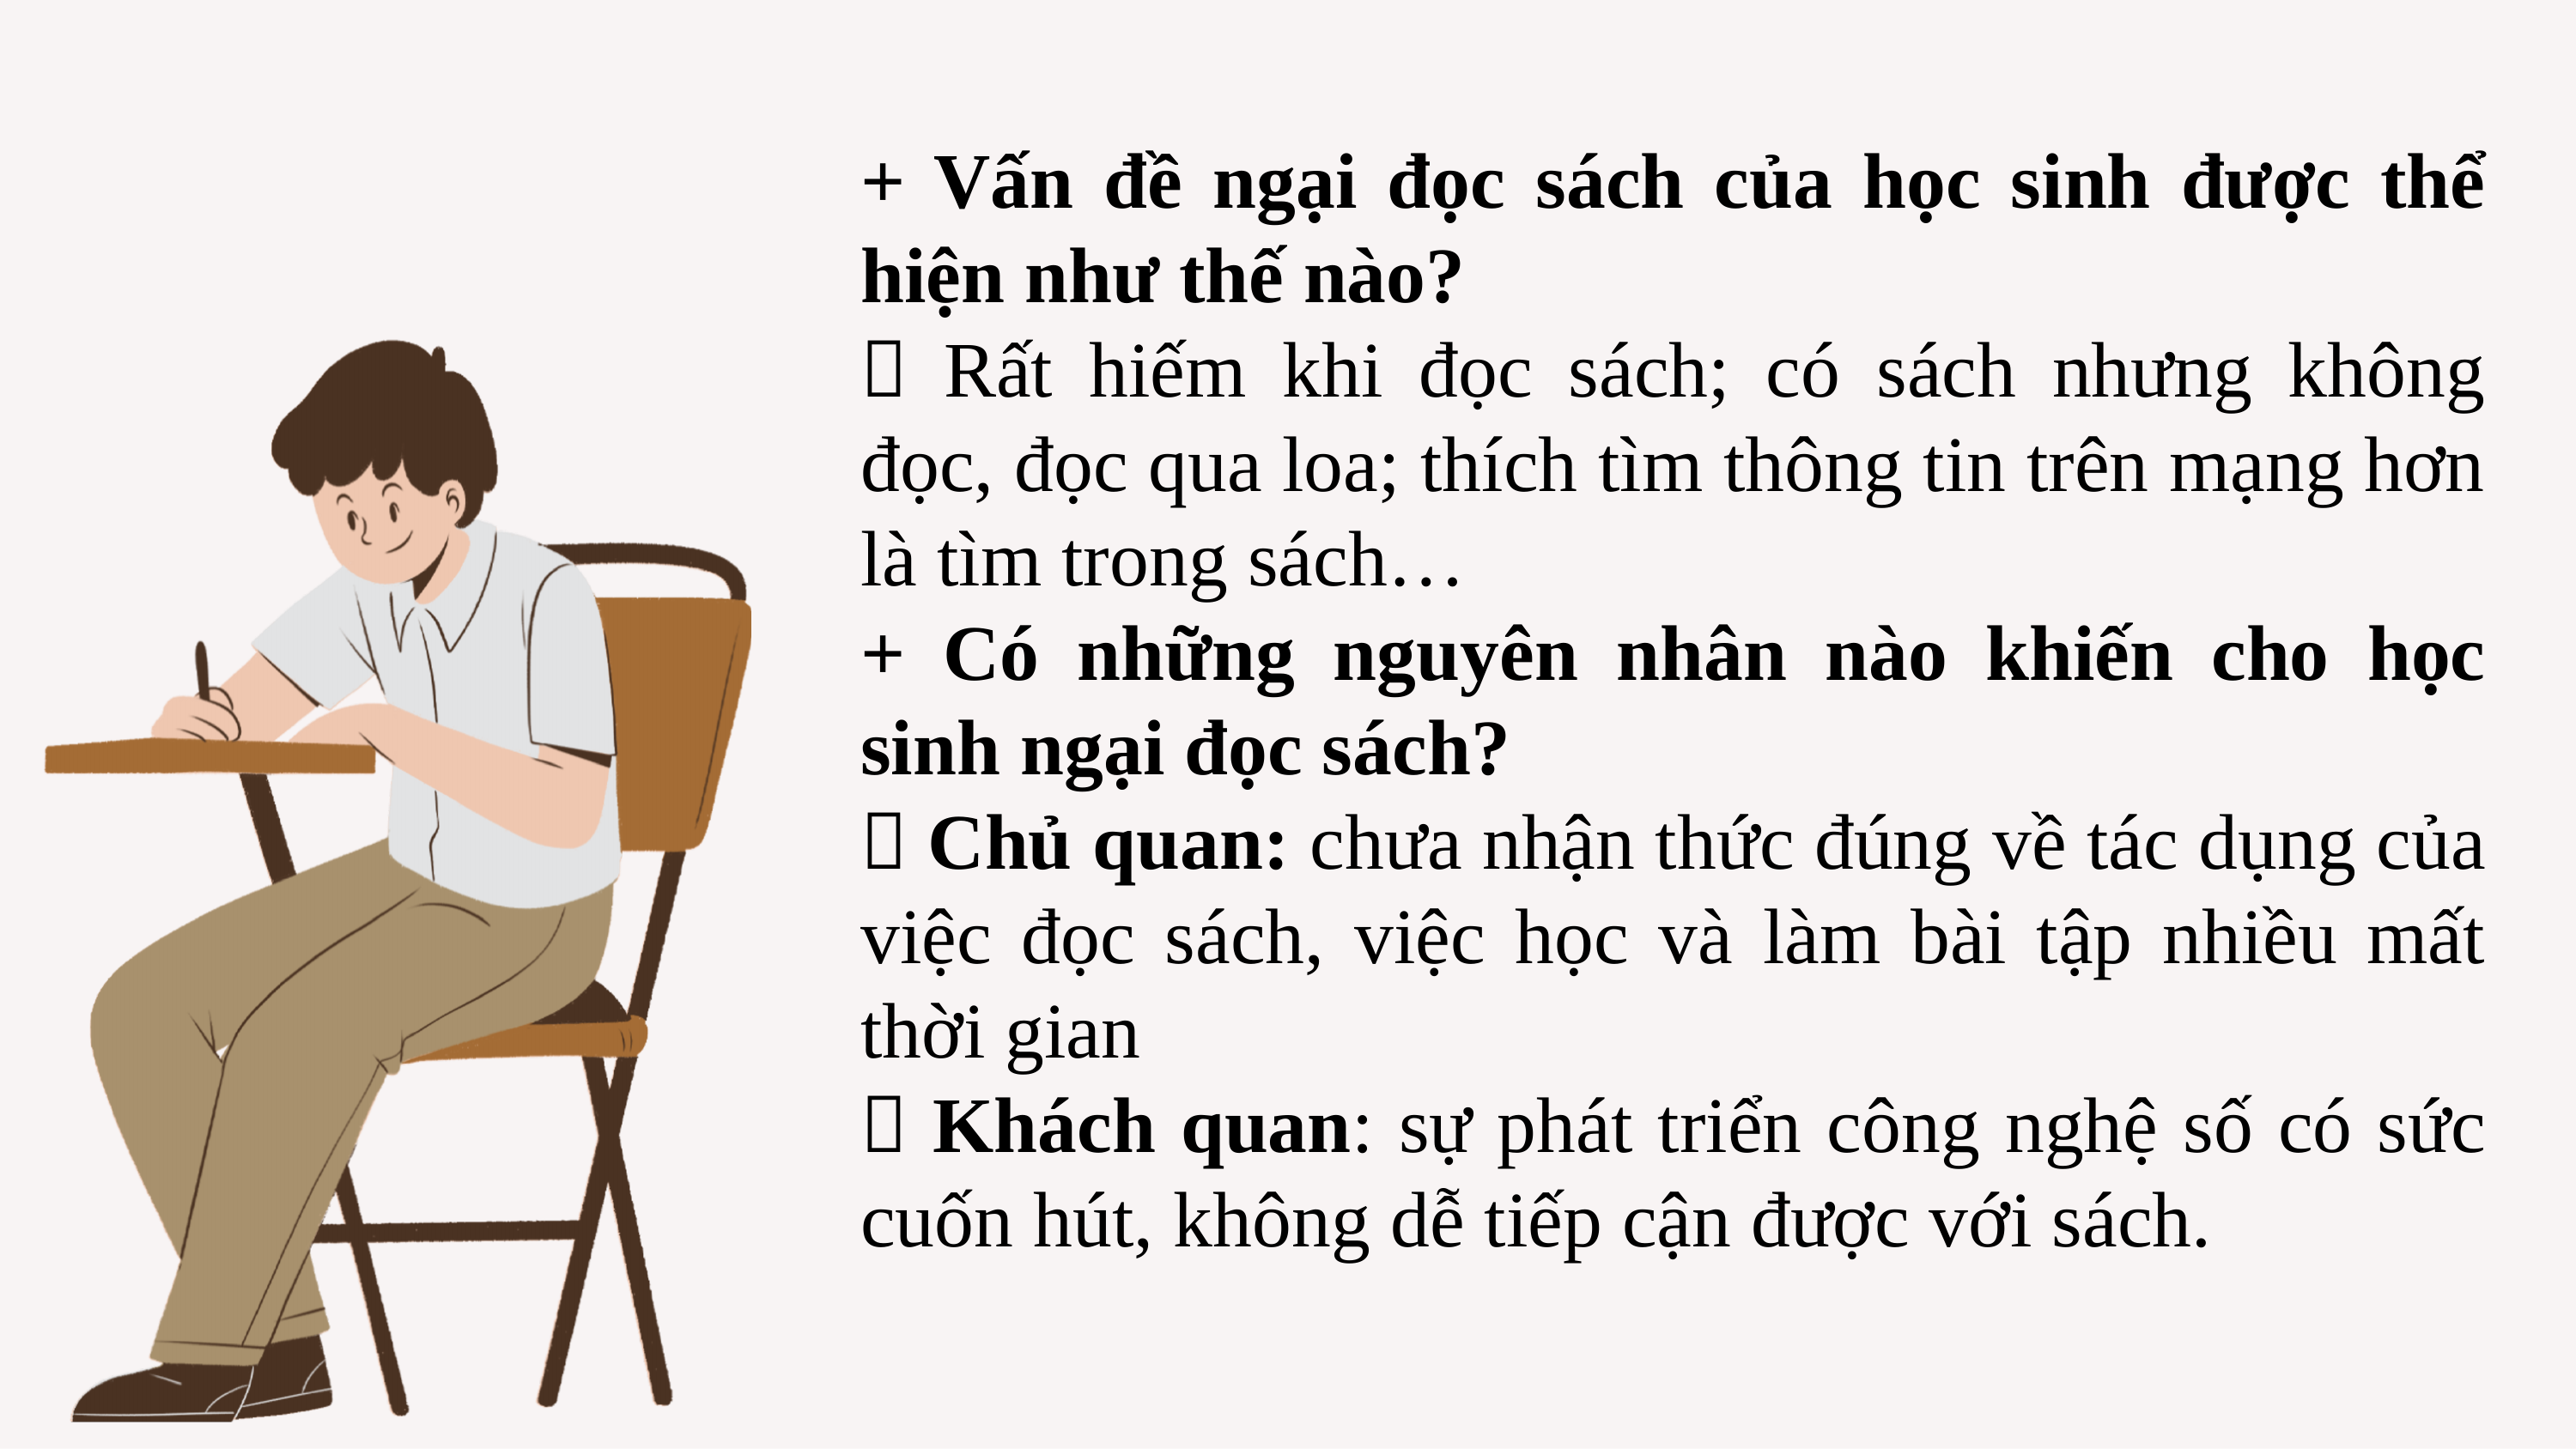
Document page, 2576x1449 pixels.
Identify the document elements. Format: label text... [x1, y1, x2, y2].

text_box + Vấn đề ngại đọc sách của học sinh được thể hiện như thế nào?  Rất hiếm khi đọc sách; có sách nhưng không đọc, đọc qua loa; thích tìm thông tin trên mạng hơn là tìm trong sách… + Có những nguyên nhân nào khiến cho học sinh ngại đọc sách?  Chủ quan: chưa nhận thức đúng về tác dụng của việc đọc sách, việc học và làm bài tập nhiều mất thời gian  Khách quan: sự phát triển công nghệ số có sức cuốn hút, không dễ tiếp cận được với sách. [848, 123, 2501, 1269]
text_box [42, 337, 751, 1422]
